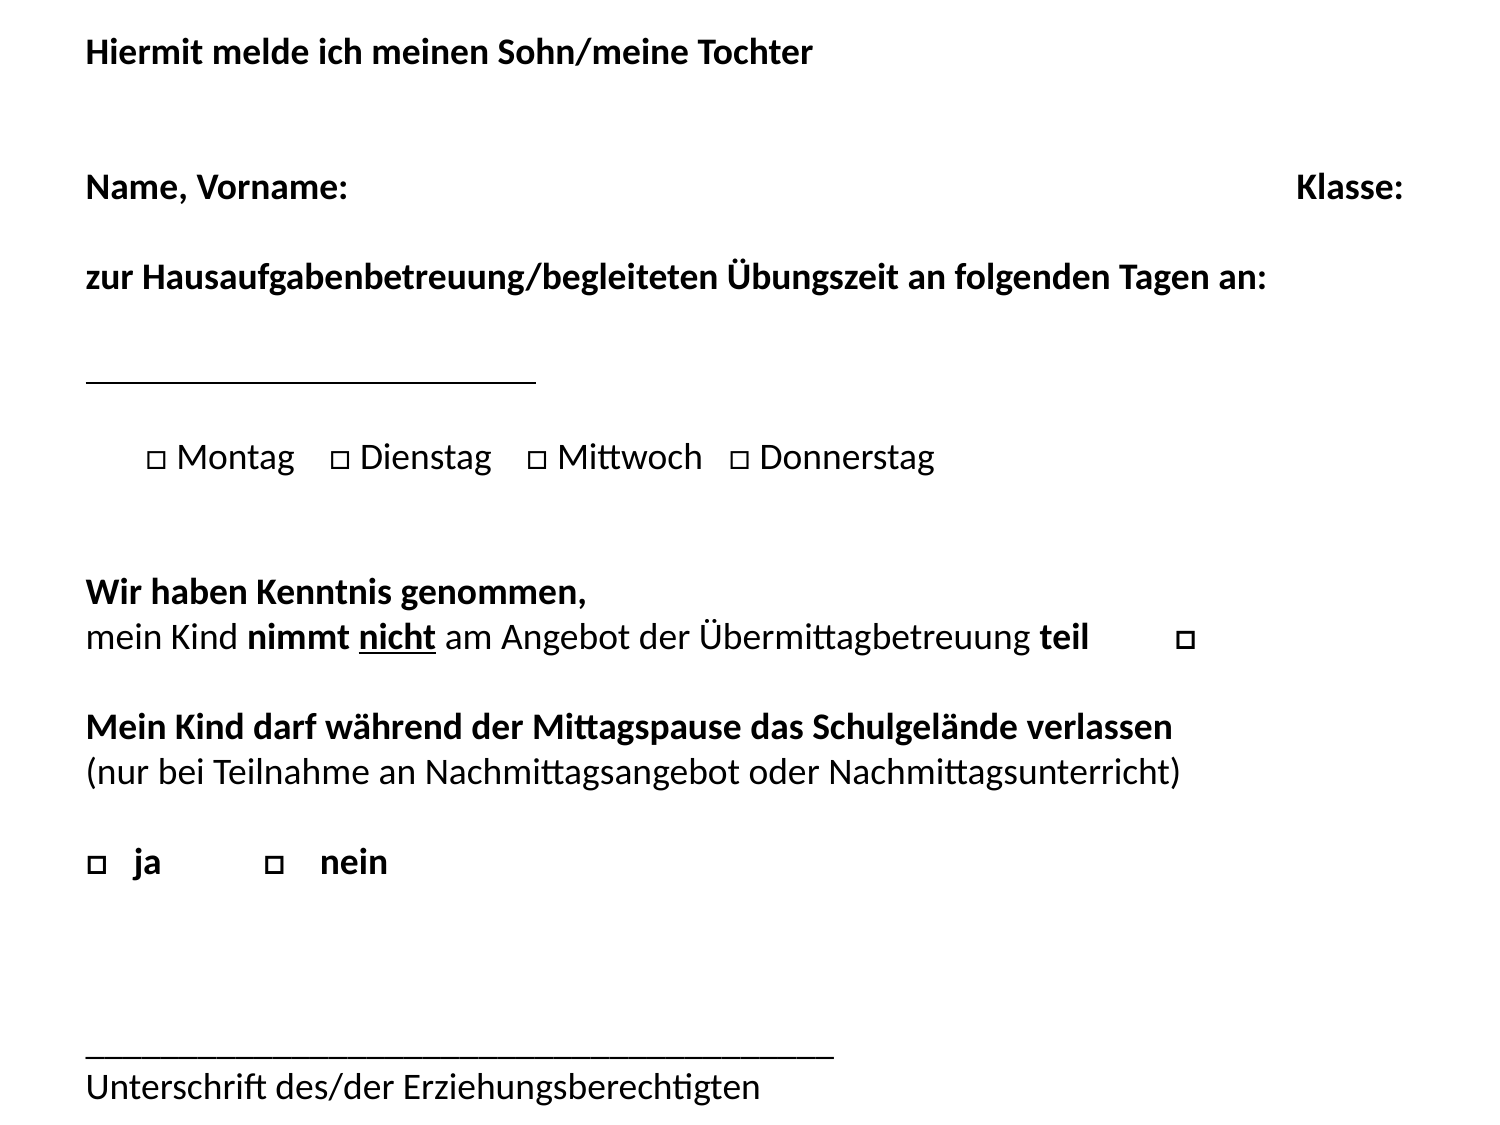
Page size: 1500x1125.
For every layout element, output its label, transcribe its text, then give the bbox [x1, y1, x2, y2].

text_box Hiermit melde ich meinen Sohn/meine Tochter Name, Vorname: Klasse: zur Hausaufgabenbetreuung/begleiteten Übungszeit an folgenden Tagen an: □ Montag □ Dienstag □ Mittwoch □ Donnerstag Wir haben Kenntnis genommen, mein Kind nimmt nicht am Angebot der Übermittagbetreuung teil □ Mein Kind darf während der Mittagspause das Schulgelände verlassen (nur bei Teilnahme an Nachmittagsangebot oder Nachmittagsunterricht) □ ja □ nein ________________________________________ Unterschrift des/der Erziehungsberechtigten [70, 19, 1430, 1114]
